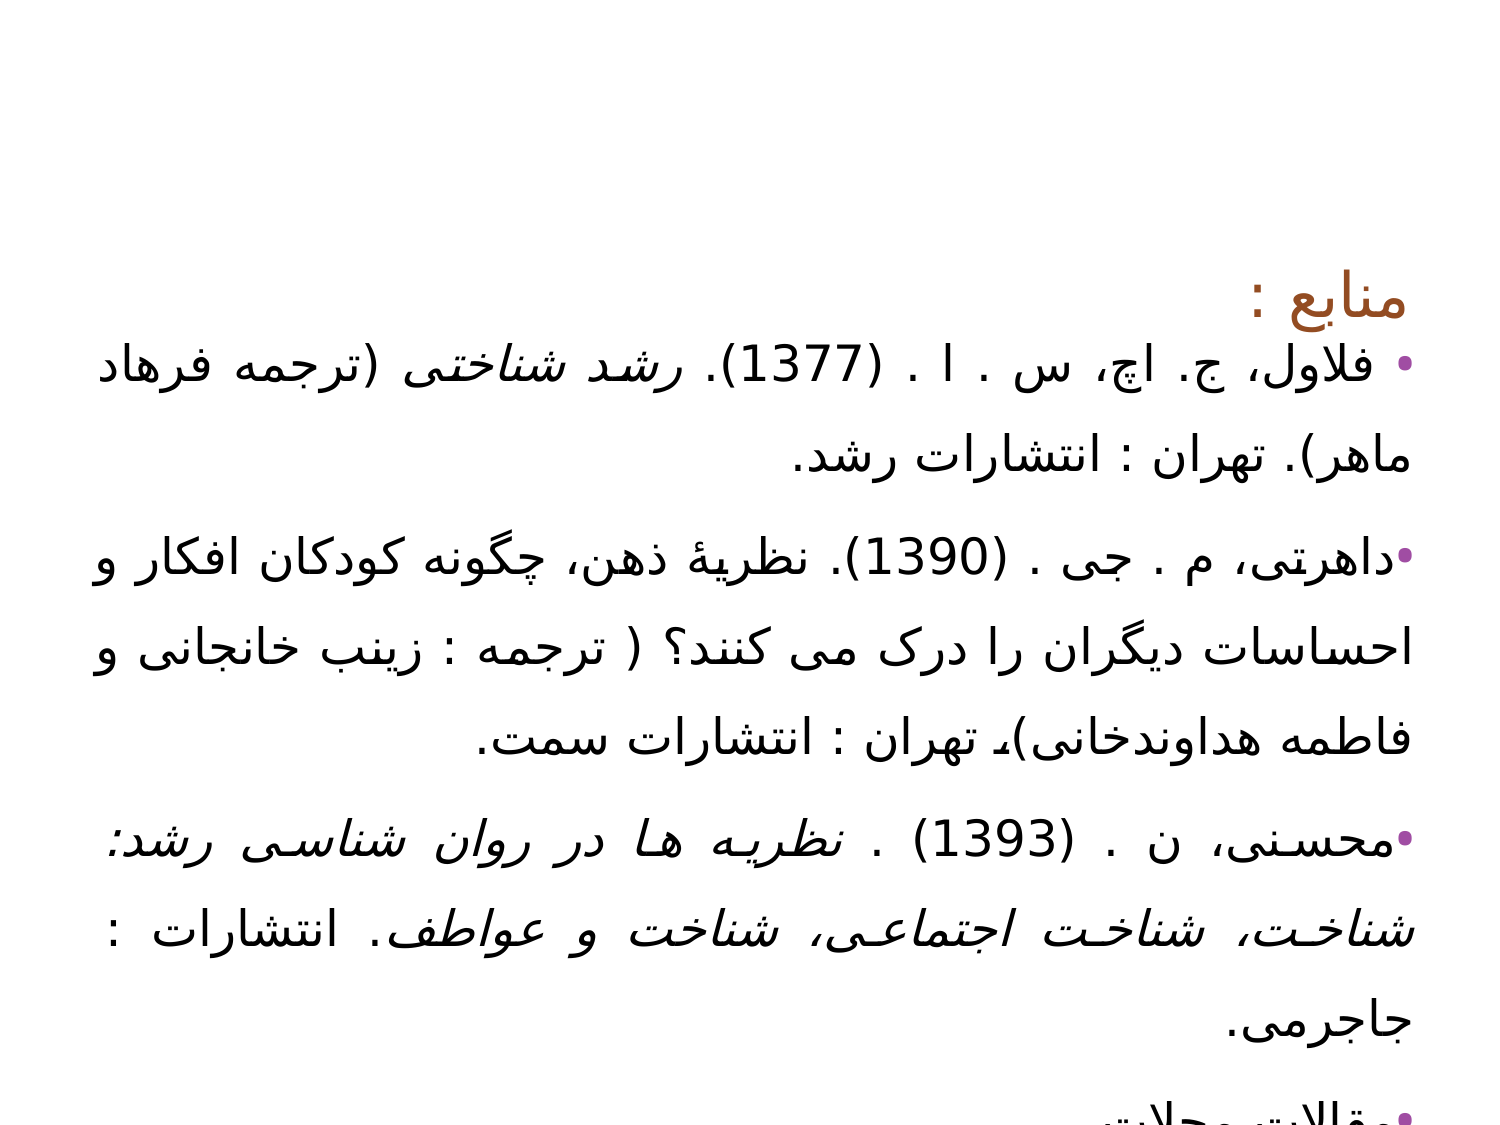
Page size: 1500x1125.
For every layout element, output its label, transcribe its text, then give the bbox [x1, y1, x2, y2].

list فلاول، ج. اچ، س . ا . (1377). رشد شناختی (ترجمه فرهاد ماهر). تهران : انتشارات رشد. داهرتی، م . جی . (1390). نظریۀ ذهن، چگونه کودکان افکار و احساسات دیگران را درک می کنند؟ ( ترجمه : زینب خانجانی و فاطمه هداوندخانی)، تهران : انتشارات سمت. محسنی، ن . (1393) . نظریه ها در روان شناسی رشد: شناخت، شناخت اجتماعی، شناخت و عواطف. انتشارات : جاجرمی. مقالات مجلات. [78, 221, 1429, 1097]
